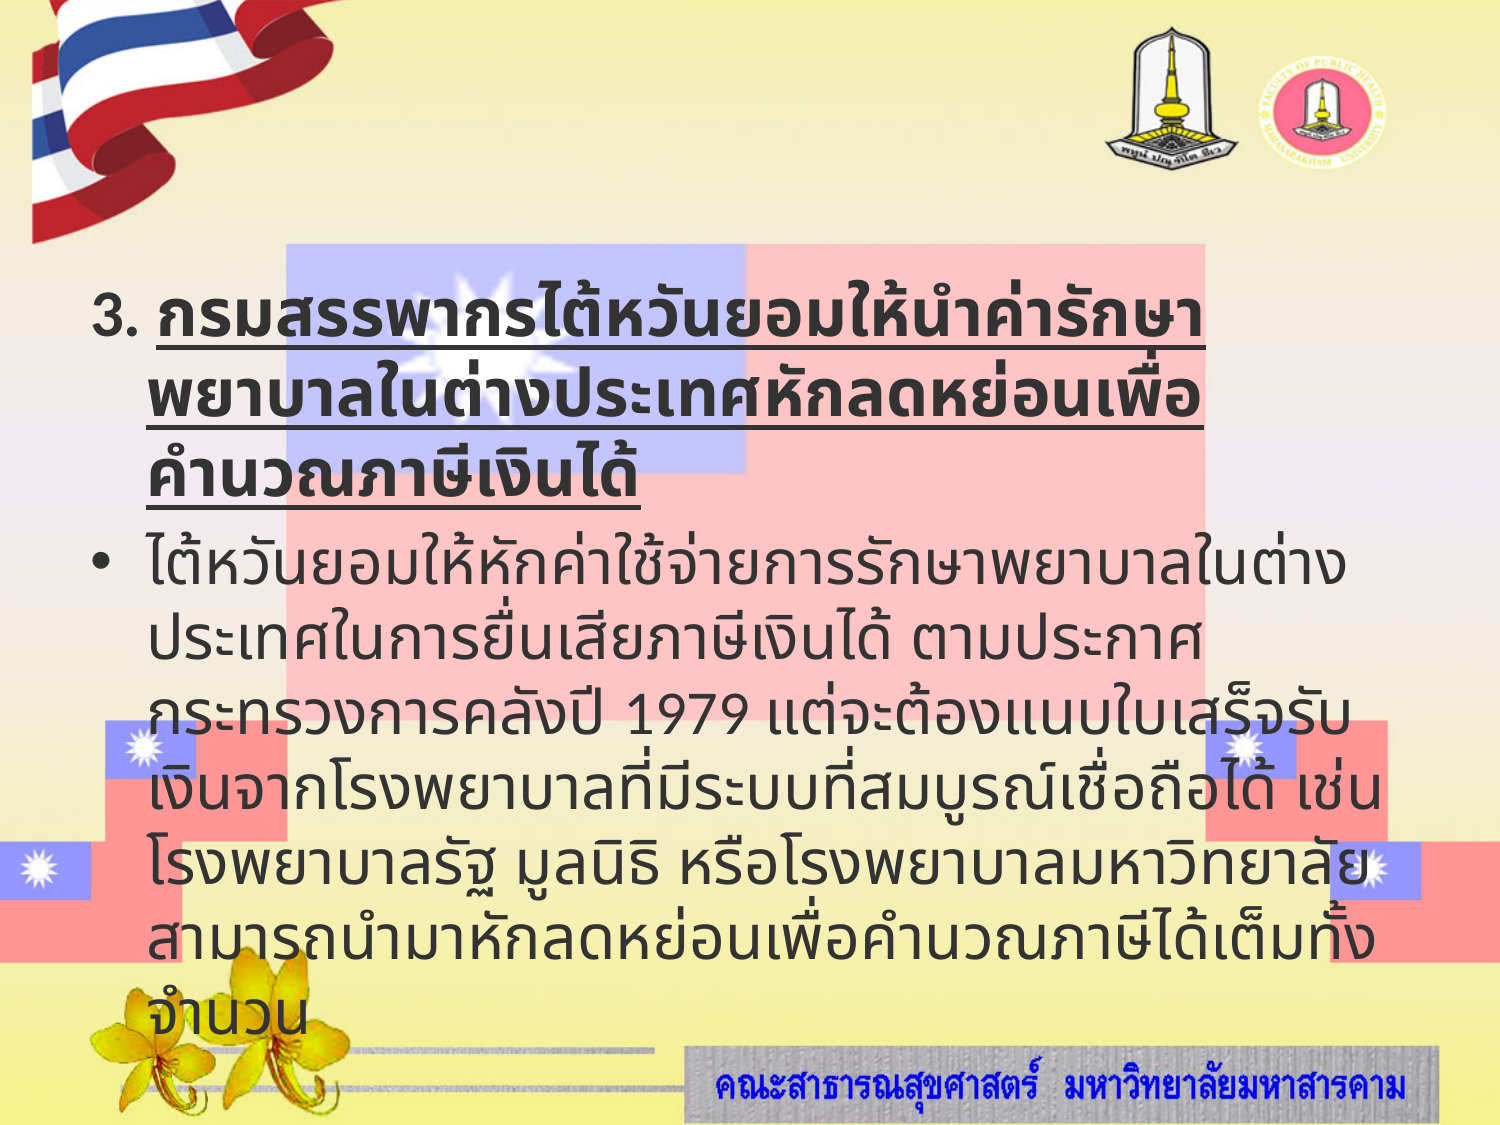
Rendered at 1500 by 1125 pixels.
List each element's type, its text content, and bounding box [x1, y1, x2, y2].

list 3. กรมสรรพากรไต้หวันยอมให้นำค่ารักษาพยาบาลในต่างประเทศหักลดหย่อนเพื่อคำนวณภาษีเงินได้ ไต้หวันยอมให้หักค่าใช้จ่ายการรักษาพยาบาลในต่างประเทศในการยื่นเสียภาษีเงินได้ ตามประกาศกระทรวงการคลังปี 1979 แต่จะต้องแนบใบเสร็จรับเงินจากโรงพยาบาลที่มีระบบที่สมบูรณ์เชื่อถือได้ เช่น โรงพยาบาลรัฐ มูลนิธิ หรือโรงพยาบาลมหาวิทยาลัย สามารถนำมาหักลดหย่อนเพื่อคำนวณภาษีได้เต็มทั้งจำนวน [75, 262, 1425, 1005]
picture [0, 0, 1500, 1125]
